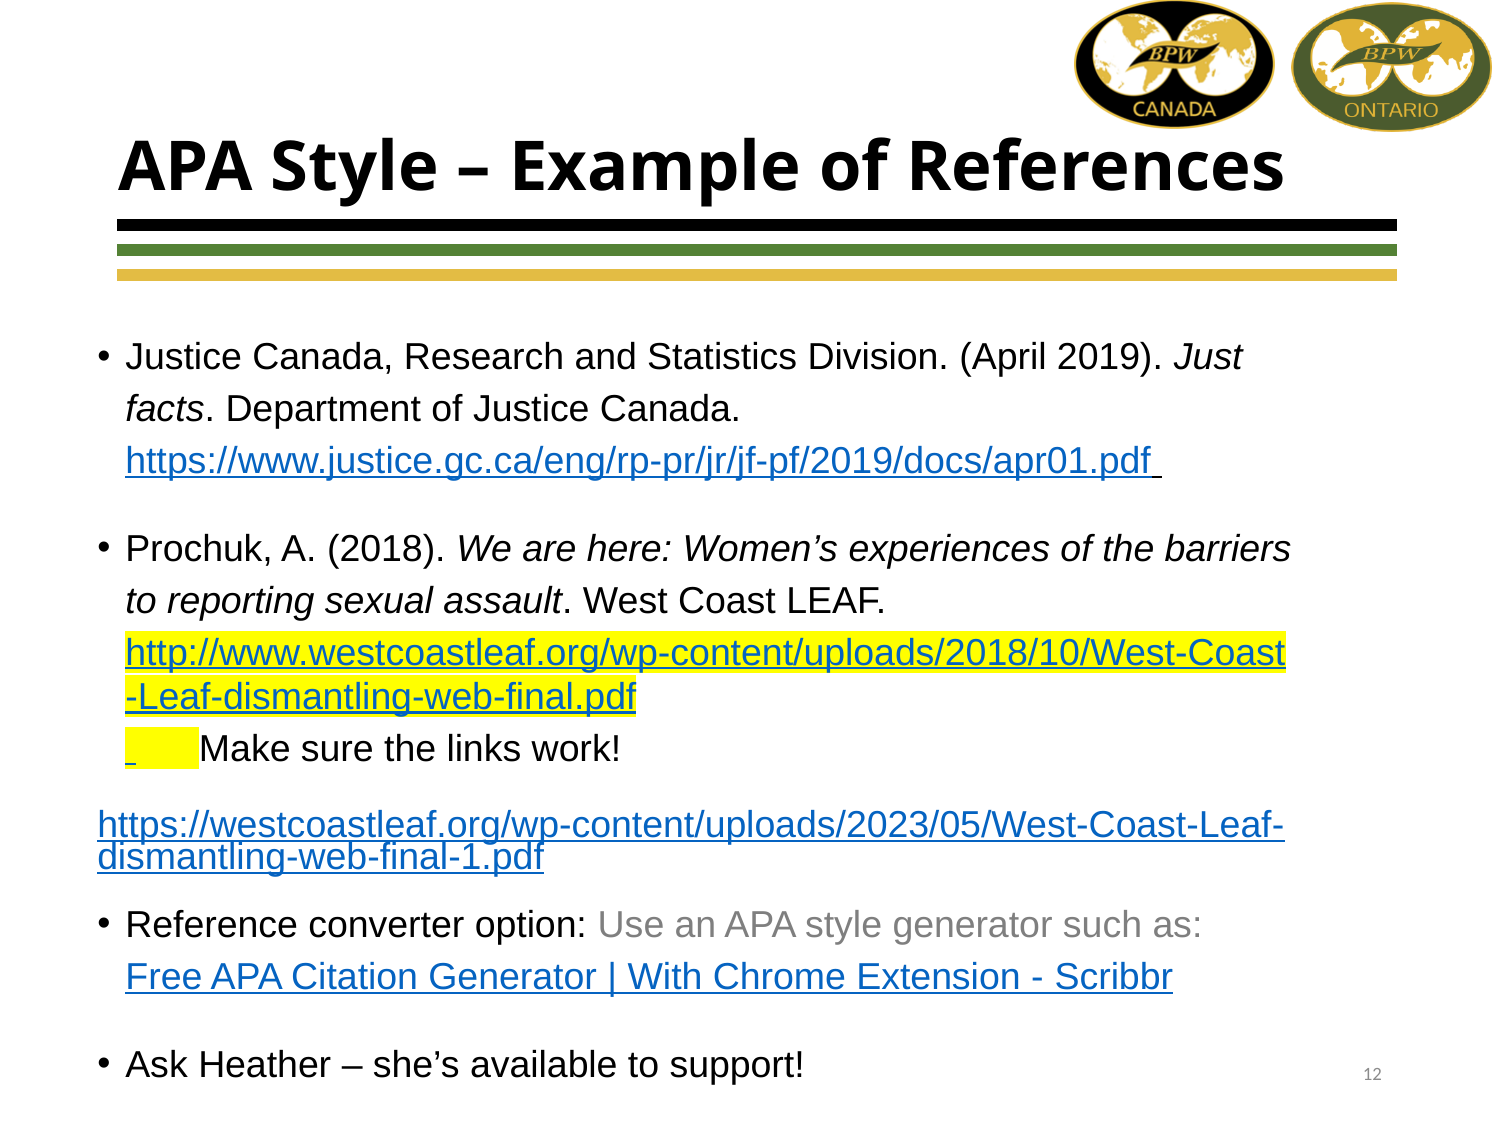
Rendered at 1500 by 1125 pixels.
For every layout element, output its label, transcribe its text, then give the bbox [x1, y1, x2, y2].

list Justice Canada, Research and Statistics Division. (April 2019). Just facts. Department of Justice Canada. https://www.justice.gc.ca/eng/rp-pr/jr/jf-pf/2019/docs/apr01.pdf Prochuk, A. (2018). We are here: Women’s experiences of the barriers to reporting sexual assault. West Coast LEAF. http://www.westcoastleaf.org/wp-content/uploads/2018/10/West-Coast-Leaf-dismantling-web-final.pdf Make sure the links work! https://westcoastleaf.org/wp-content/uploads/2023/05/West-Coast-Leaf-dismantling-web-final-1.pdf Reference converter option: Use an APA style generator such as: Free APA Citation Generator | With Chrome Extension - Scribbr Ask Heather – she’s available to support! [82, 318, 1313, 1103]
picture [1291, 2, 1492, 132]
slide_number 12 [1313, 1042, 1397, 1103]
picture [1074, 0, 1275, 130]
title APA Style – Example of References [103, 59, 1397, 278]
